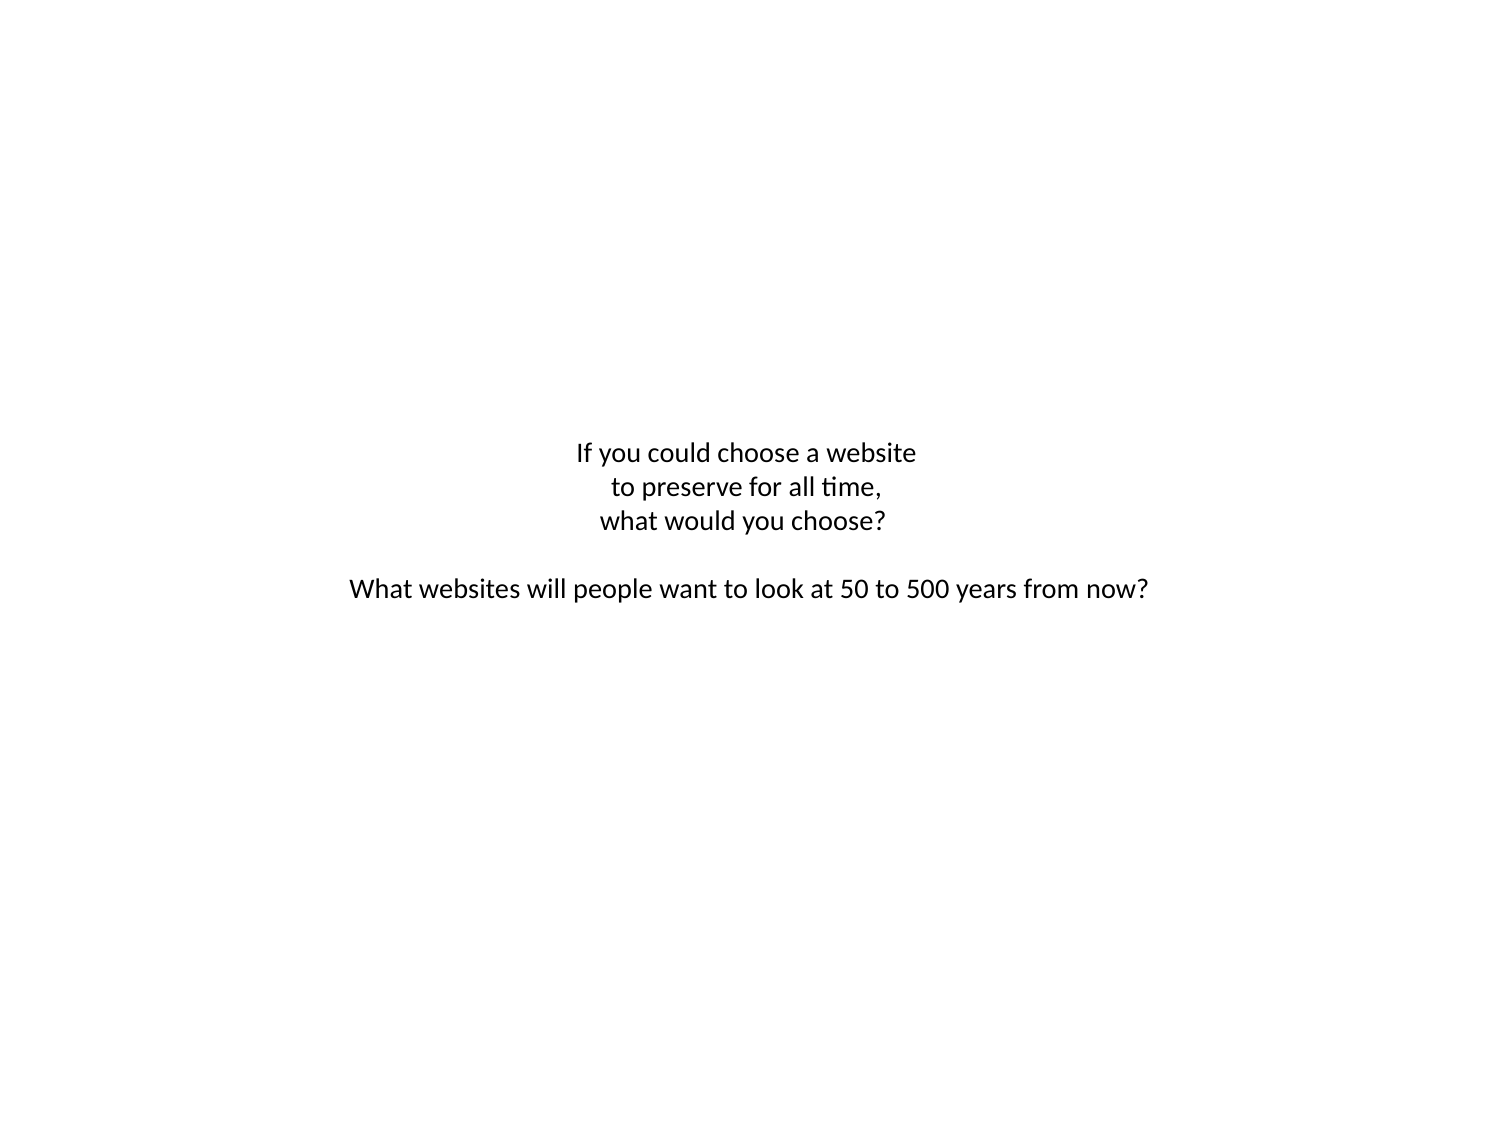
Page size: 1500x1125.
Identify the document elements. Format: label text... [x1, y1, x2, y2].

title If you could choose a website to preserve for all time, what would you choose? What websites will people want to look at 50 to 500 years from now? [75, 425, 1425, 613]
